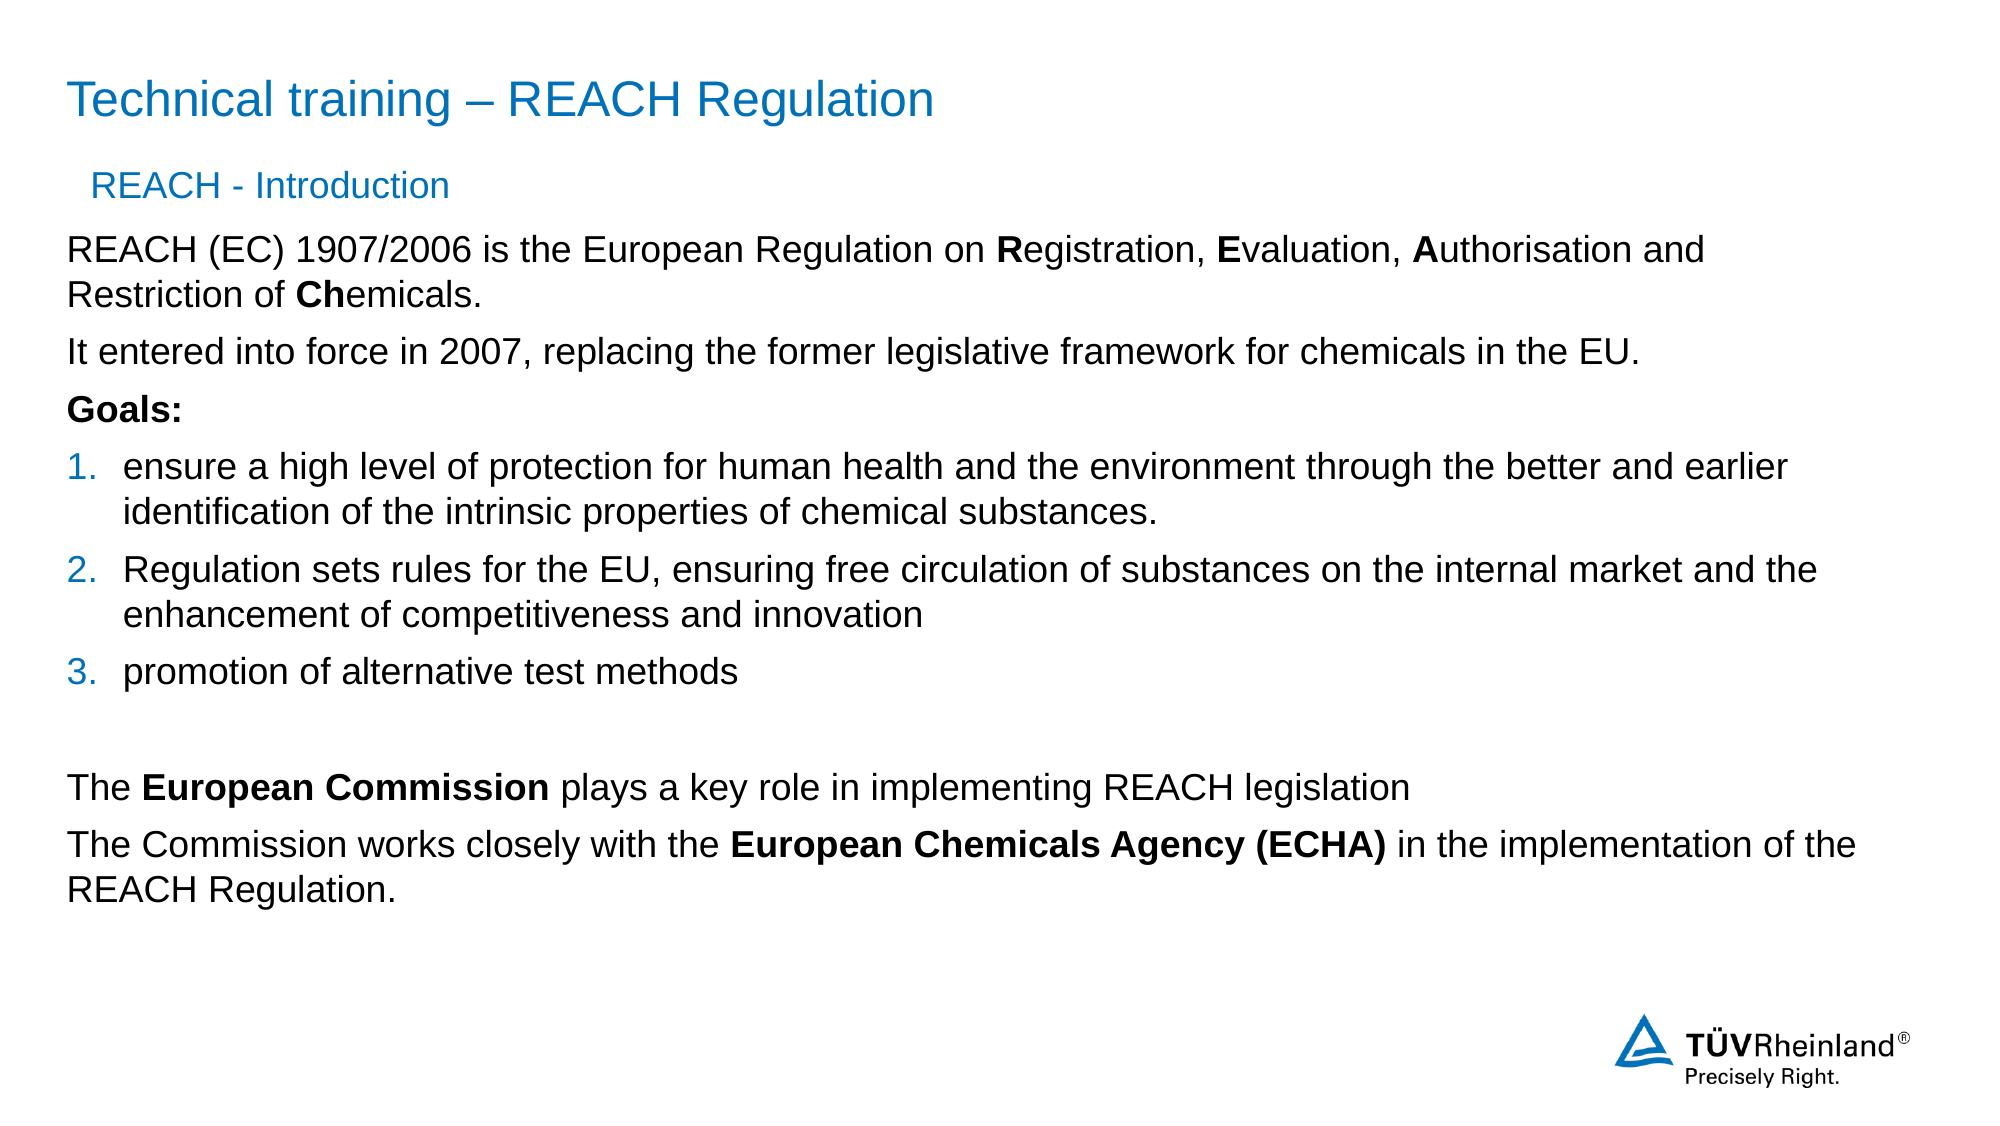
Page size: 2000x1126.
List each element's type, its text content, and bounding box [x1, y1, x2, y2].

picture [1614, 1013, 1910, 1088]
list REACH - Introduction [90, 161, 1910, 244]
list REACH (EC) 1907/2006 is the European Regulation on Registration, Evaluation, Authorisation and Restriction of Chemicals. It entered into force in 2007, replacing the former legislative framework for chemicals in the EU. Goals: ensure a high level of protection for human health and the environment through the better and earlier identification of the intrinsic properties of chemical substances. Regulation sets rules for the EU, ensuring free circulation of substances on the internal market and the enhancement of competitiveness and innovation promotion of alternative test methods The European Commission plays a key role in implementing REACH legislation The Commission works closely with the European Chemicals Agency (ECHA) in the implementation of the REACH Regulation. [66, 224, 1886, 922]
title Technical training – REACH Regulation [66, 66, 1910, 138]
